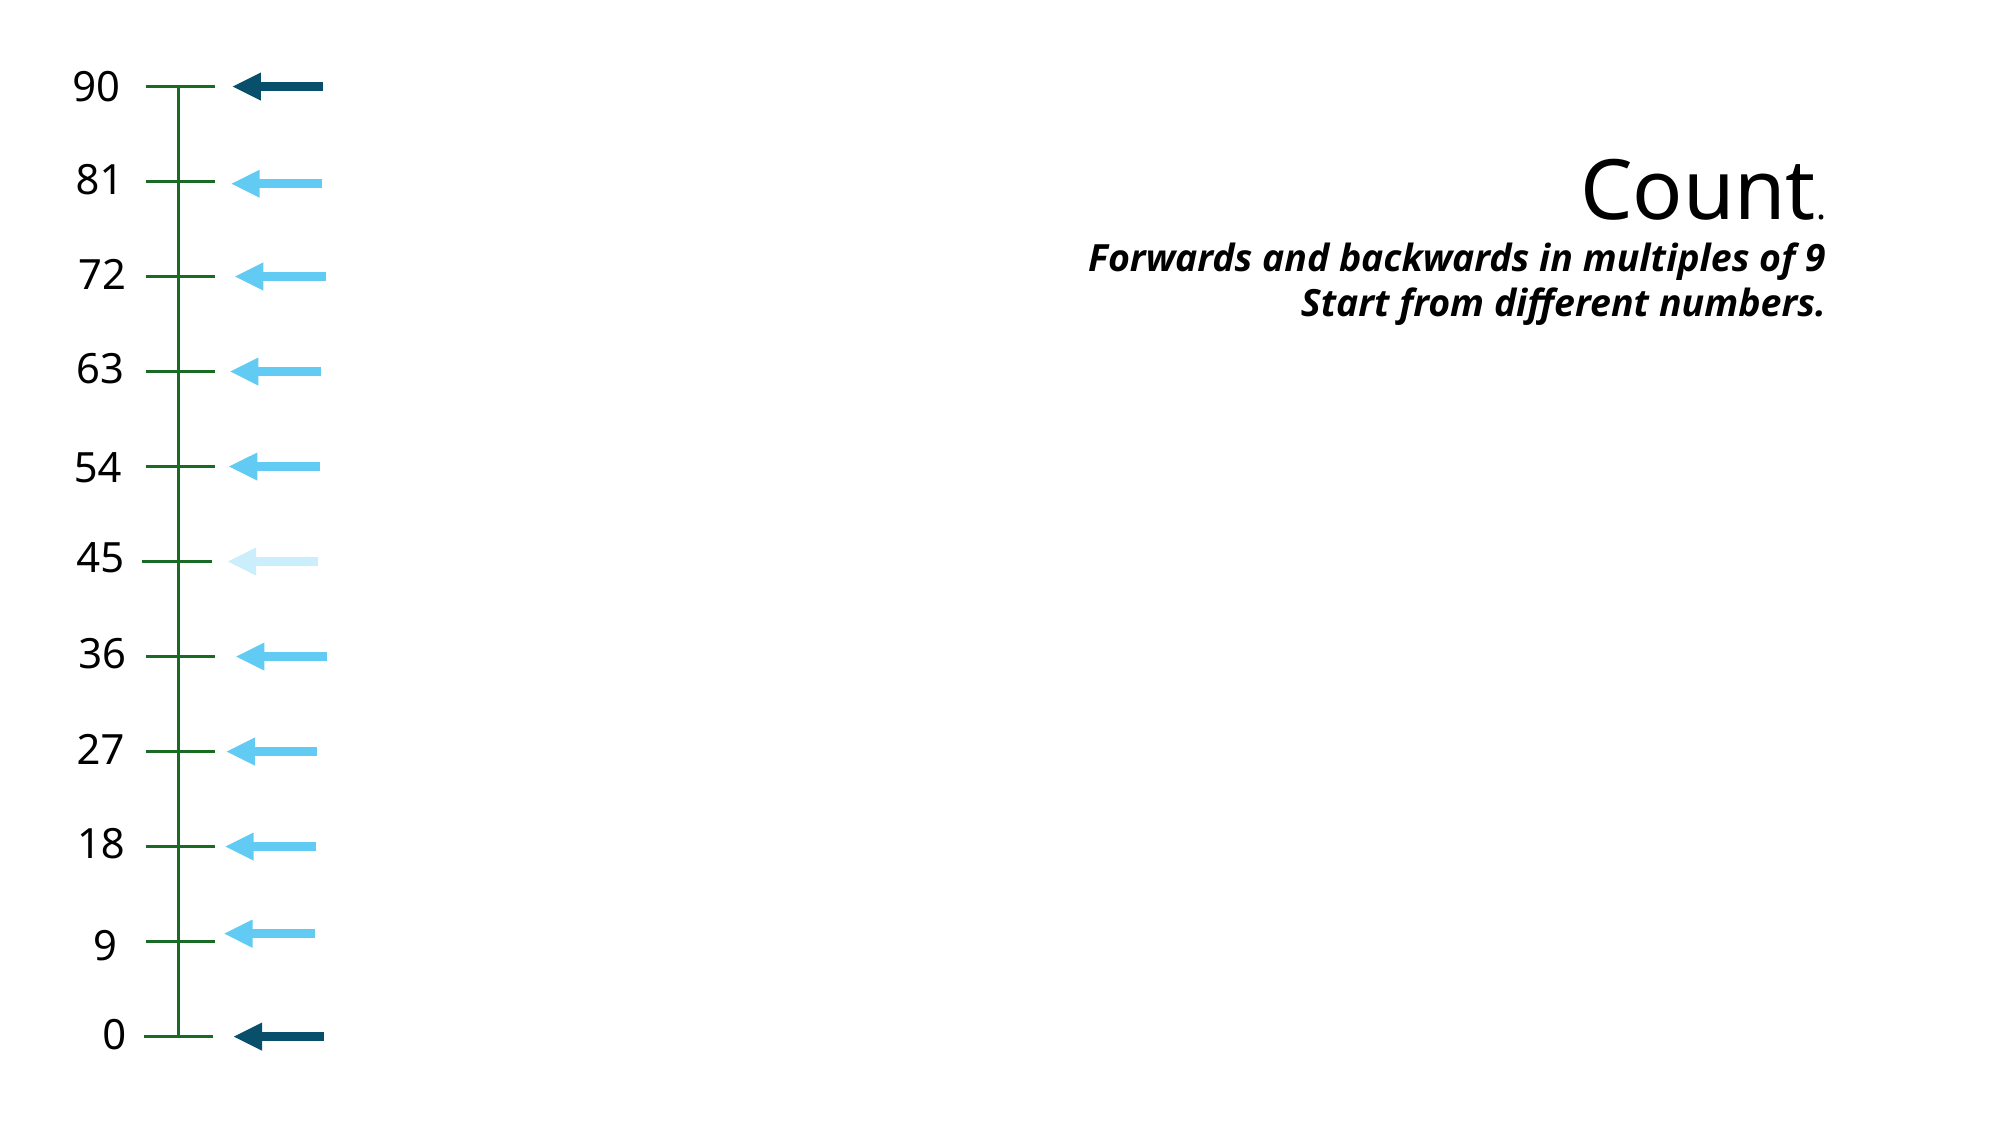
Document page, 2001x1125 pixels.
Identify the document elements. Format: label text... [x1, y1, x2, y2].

text_box 63 [49, 334, 151, 400]
text_box 27 [45, 715, 156, 781]
text_box Forwards and backwards in multiples of 9 Start from different numbers. [1073, 226, 1842, 332]
text_box 72 [51, 240, 153, 306]
text_box 9 [51, 911, 159, 977]
text_box 0 [67, 1000, 162, 1066]
text_box 90 [31, 52, 162, 118]
text_box 81 [49, 145, 151, 211]
text_box 36 [47, 619, 158, 685]
text_box Count. [1565, 128, 1841, 226]
text_box 54 [43, 433, 152, 499]
text_box 45 [45, 523, 156, 589]
text_box 18 [48, 809, 154, 875]
